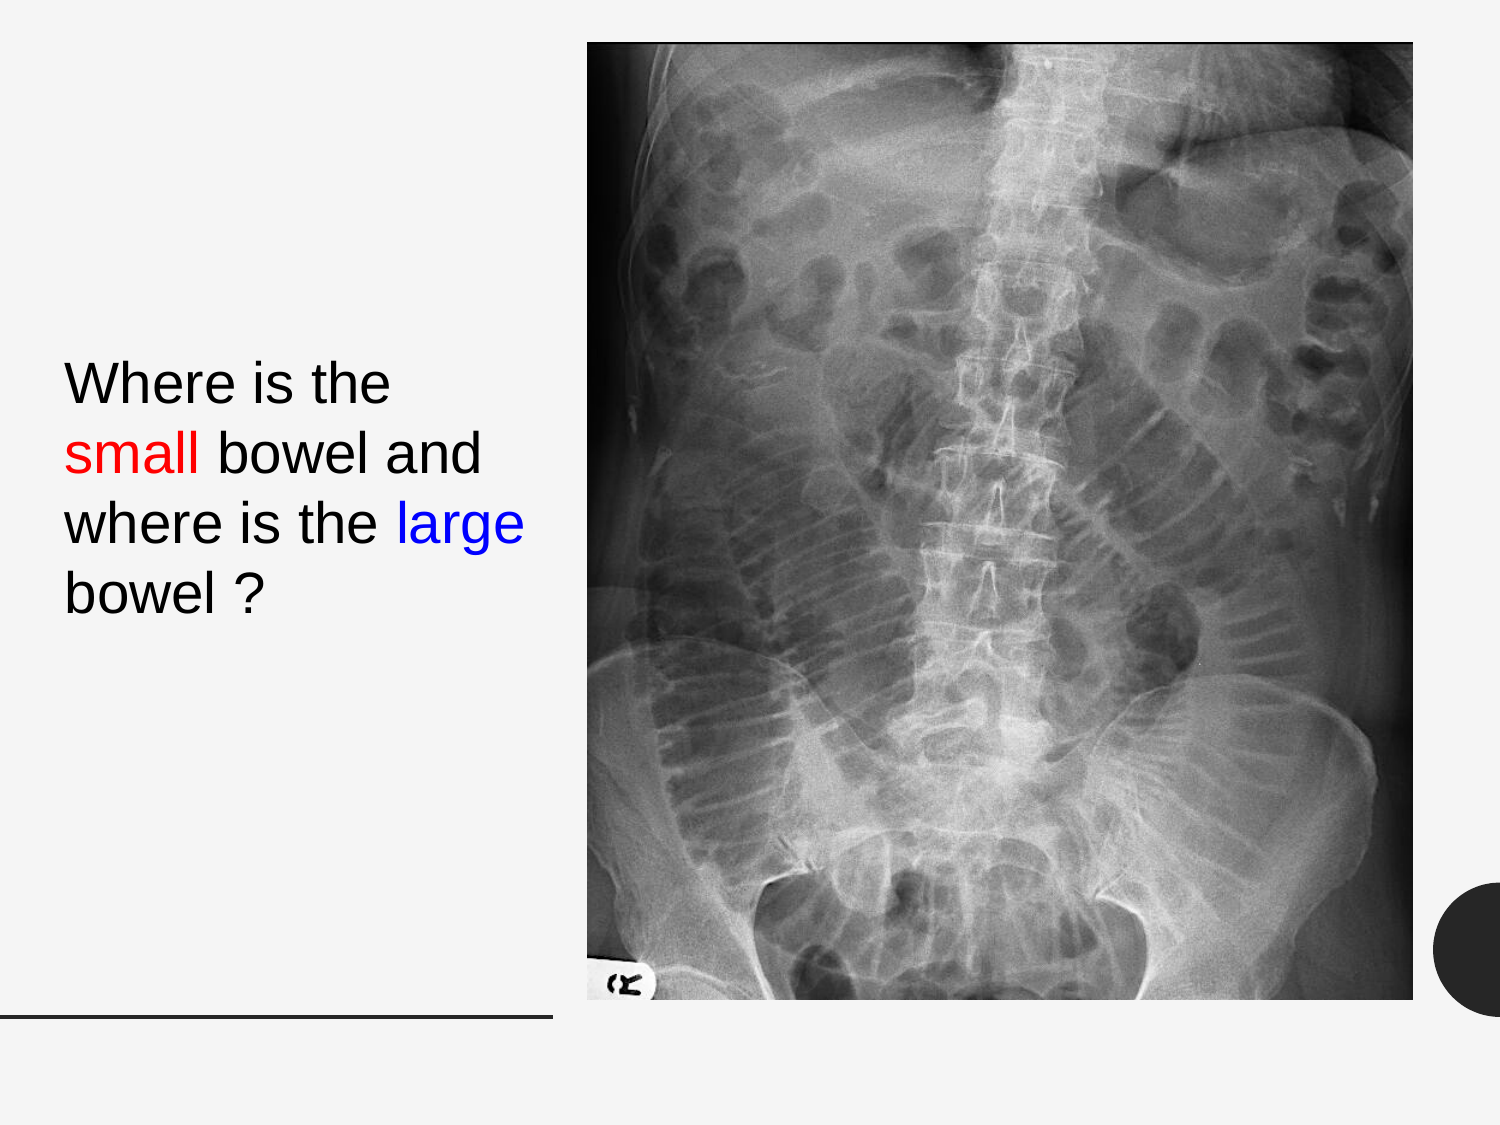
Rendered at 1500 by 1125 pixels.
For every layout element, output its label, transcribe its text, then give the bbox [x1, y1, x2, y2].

picture [587, 42, 1413, 1000]
text_box Where is the small bowel and where is the large bowel ? [50, 337, 550, 633]
